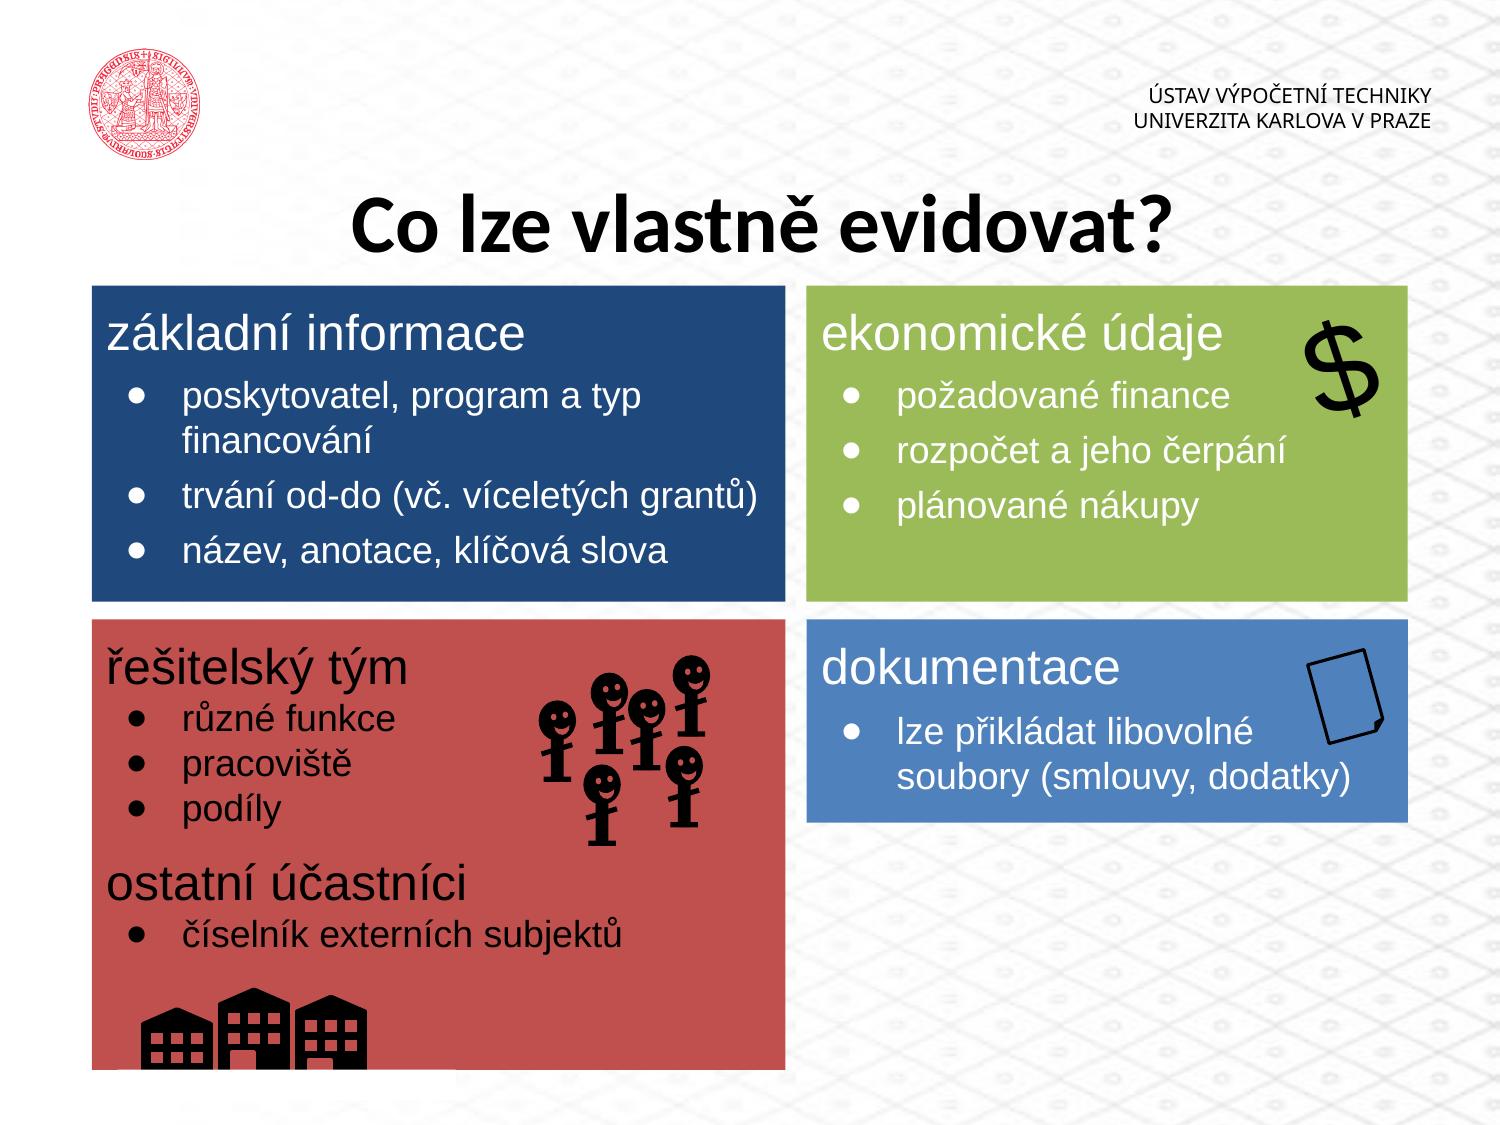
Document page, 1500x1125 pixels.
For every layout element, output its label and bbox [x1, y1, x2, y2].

text_box [672, 654, 711, 737]
picture [0, 0, 1500, 1125]
text_box [297, 997, 365, 1080]
text_box [220, 990, 288, 1073]
text_box [665, 745, 704, 828]
text_box [590, 672, 629, 755]
text_box [143, 1010, 211, 1093]
text_box [538, 700, 577, 783]
text_box [627, 688, 666, 771]
text_box [583, 764, 621, 847]
